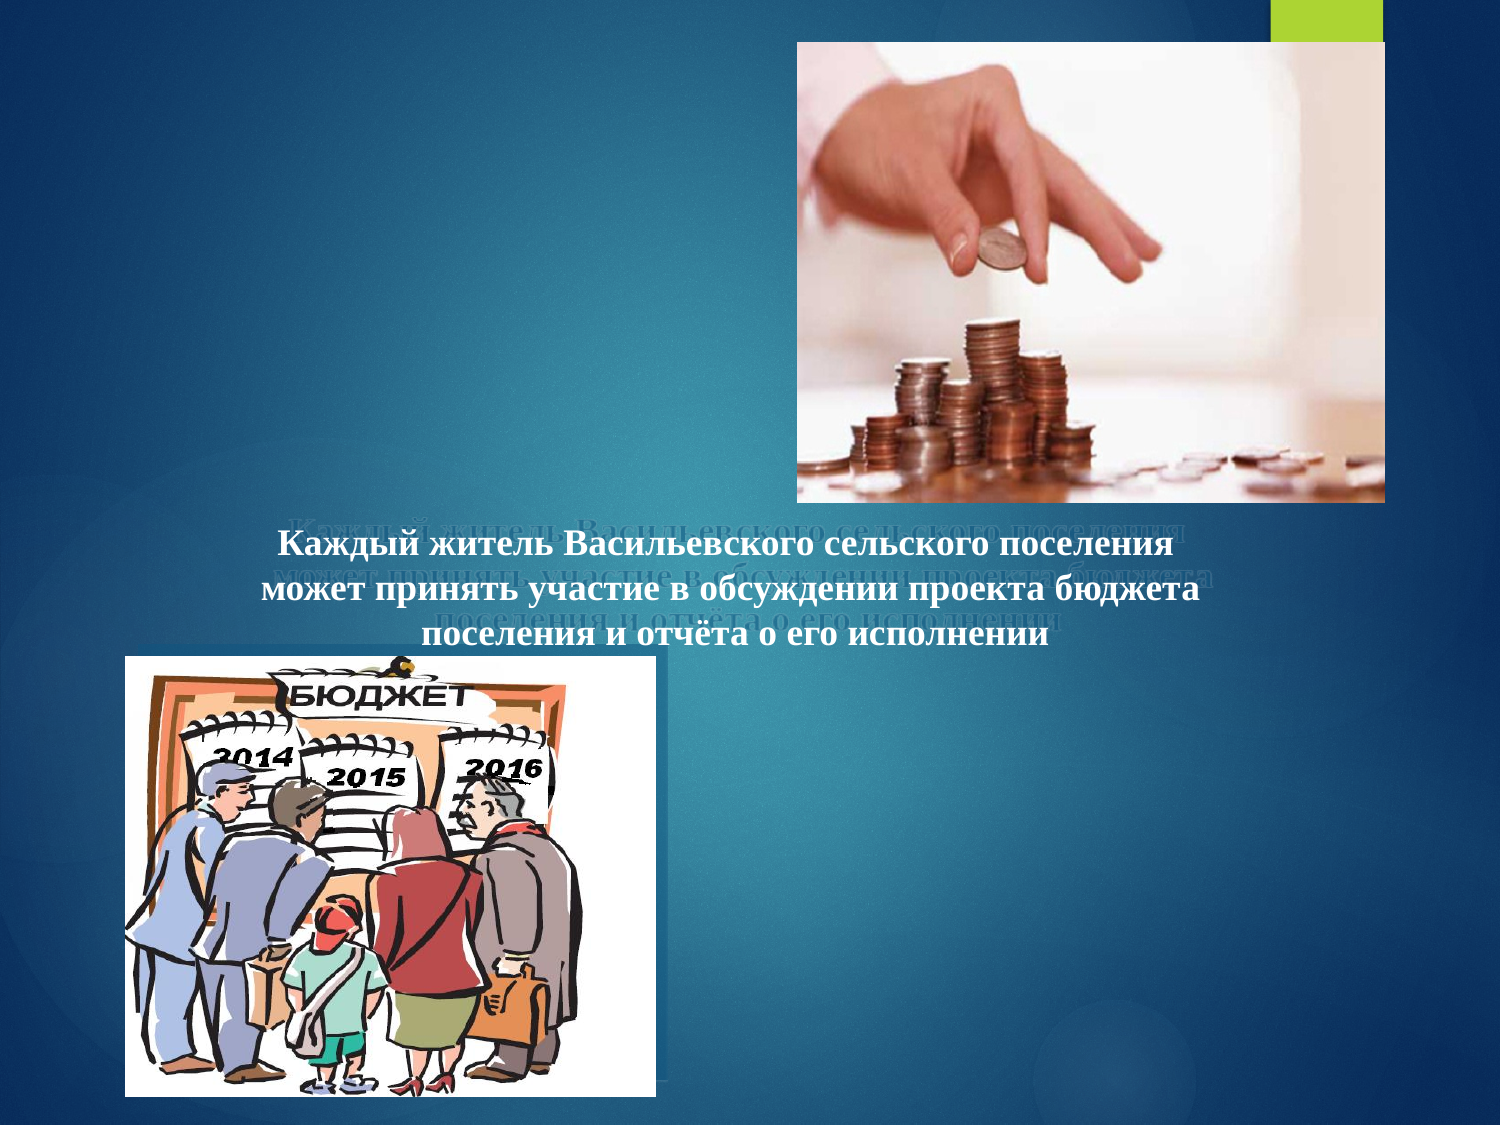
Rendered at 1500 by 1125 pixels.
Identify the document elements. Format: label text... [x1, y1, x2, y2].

picture [125, 656, 656, 1097]
text_box Каждый житель Васильевского сельского поселения может принять участие в обсуждении проекта бюджета поселения и отчёта о его исполнении [76, 502, 1385, 668]
picture [796, 42, 1385, 503]
